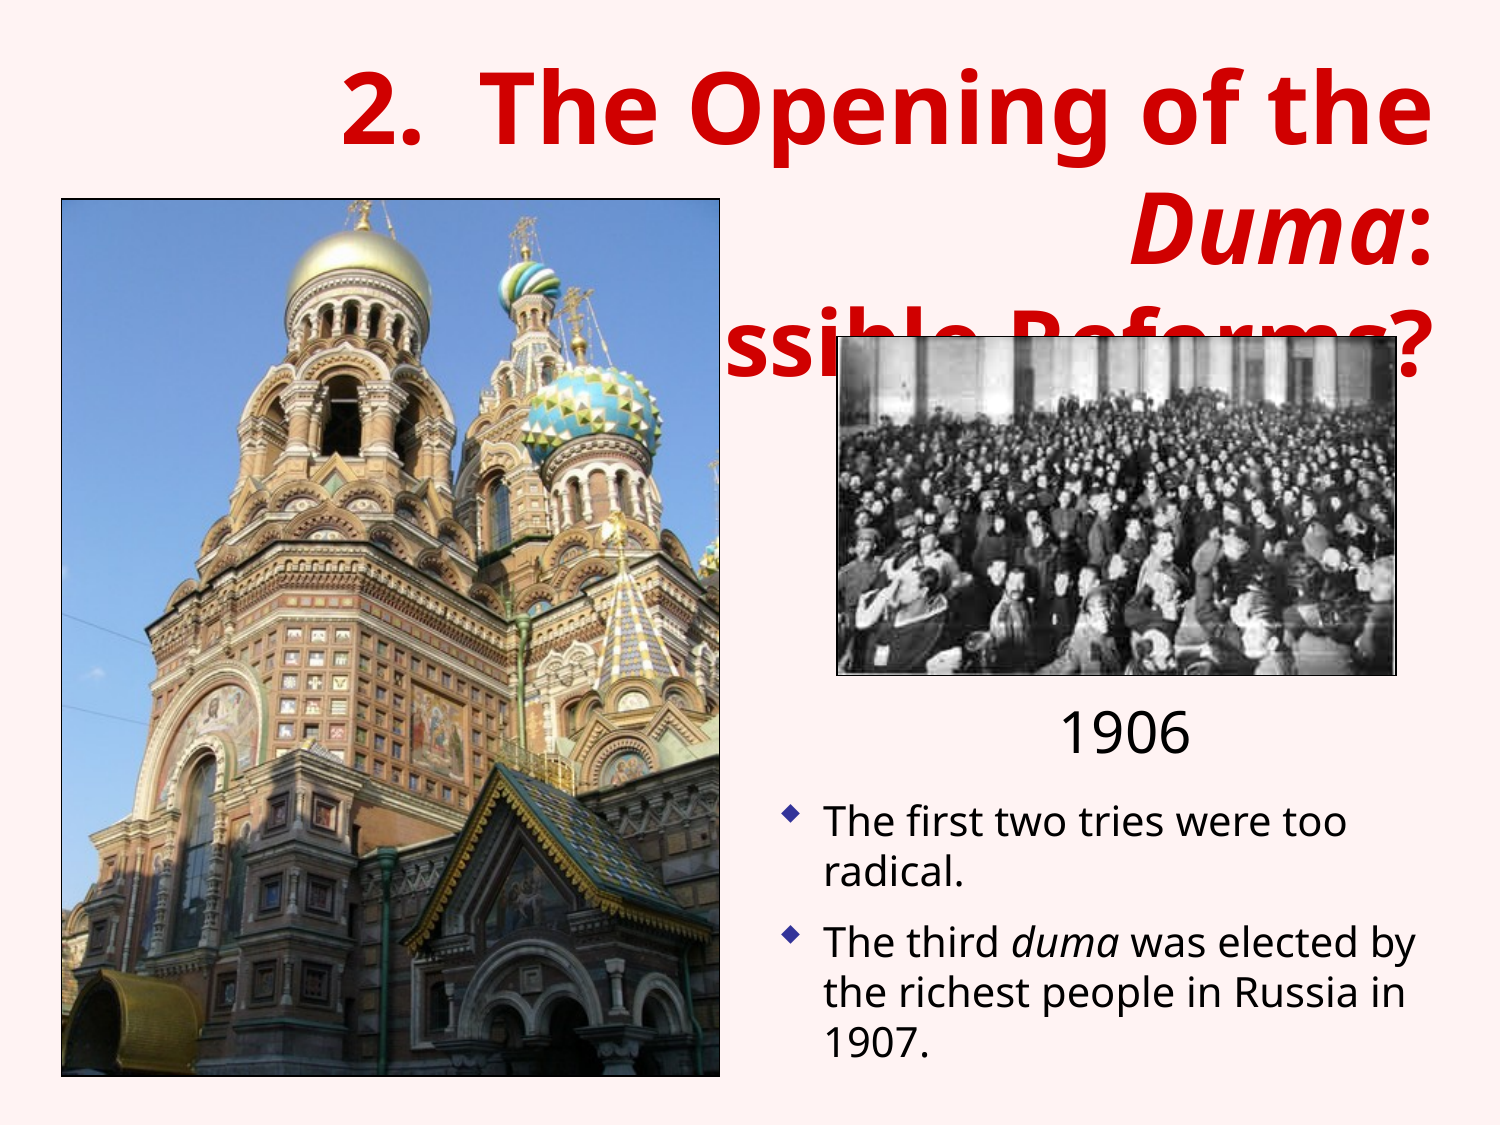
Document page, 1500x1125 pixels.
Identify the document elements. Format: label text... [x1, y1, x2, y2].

text_box 2. The Opening of the Duma: Possible Reforms? [62, 37, 1450, 402]
text_box 1906 [950, 687, 1300, 773]
picture [837, 337, 1396, 676]
picture [62, 199, 719, 1076]
text_box The first two tries were too radical. The third duma was elected by the richest people in Russia in 1907. [762, 787, 1463, 1074]
